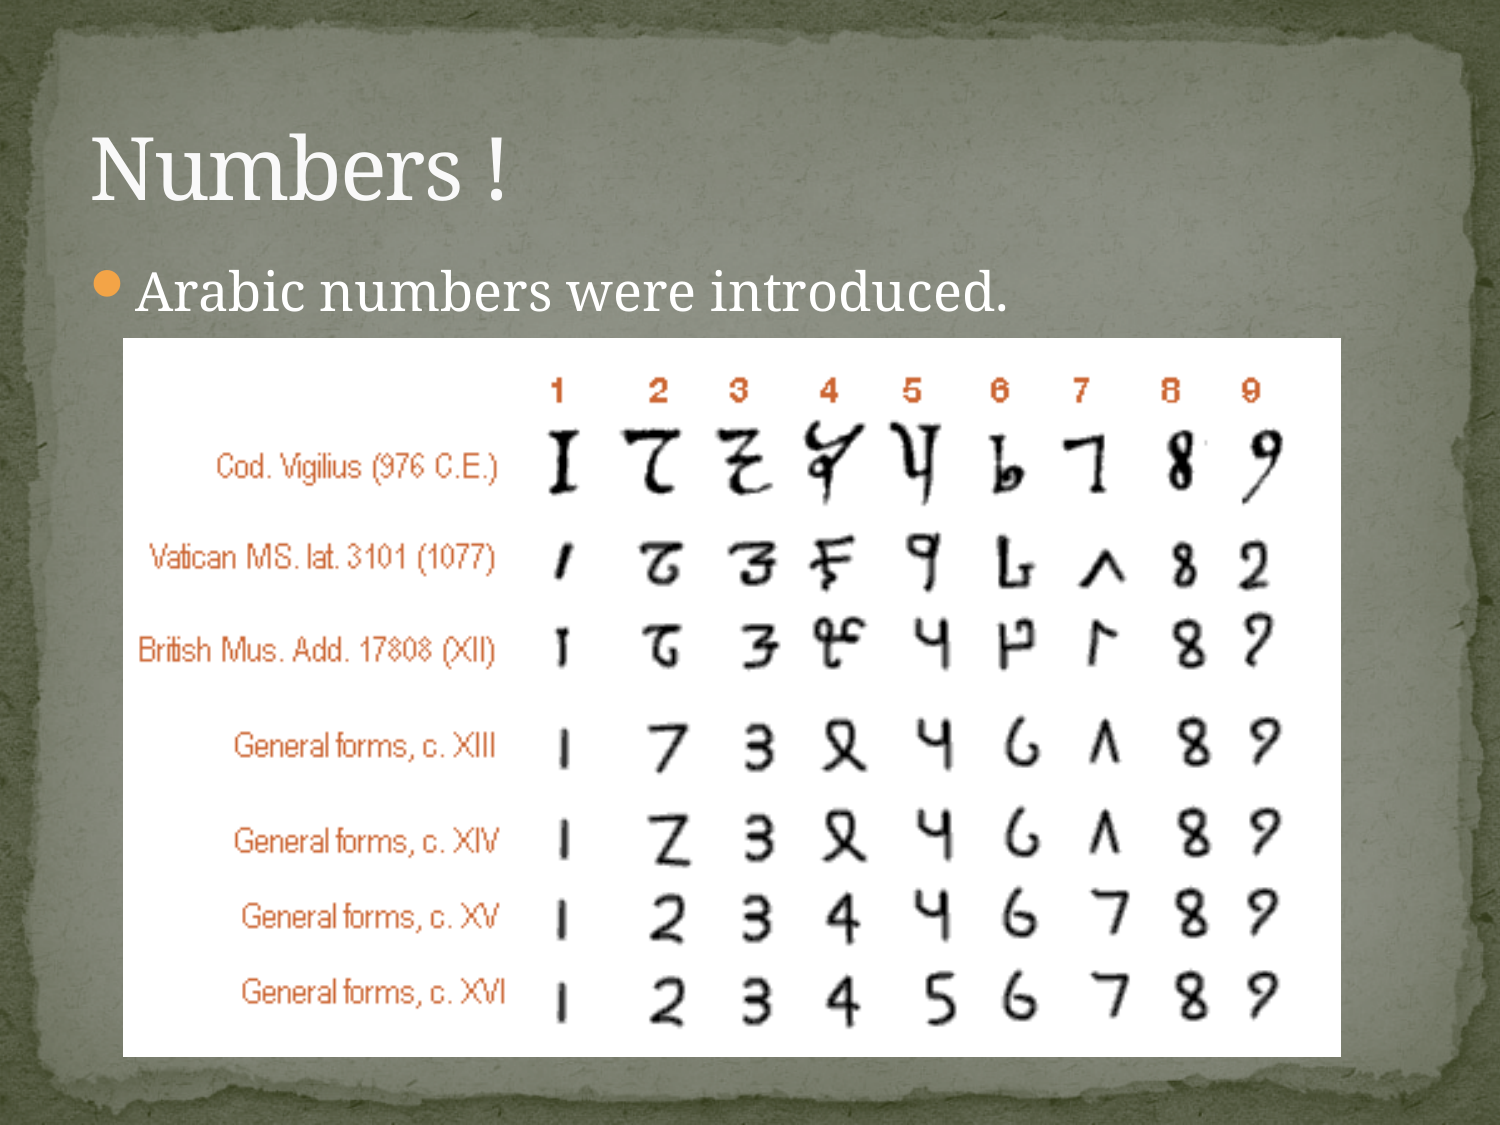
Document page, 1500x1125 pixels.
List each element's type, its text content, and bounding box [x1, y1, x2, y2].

list Arabic numbers were introduced. [75, 249, 1425, 362]
picture [123, 338, 1341, 1057]
title Numbers ! [74, 24, 1425, 225]
